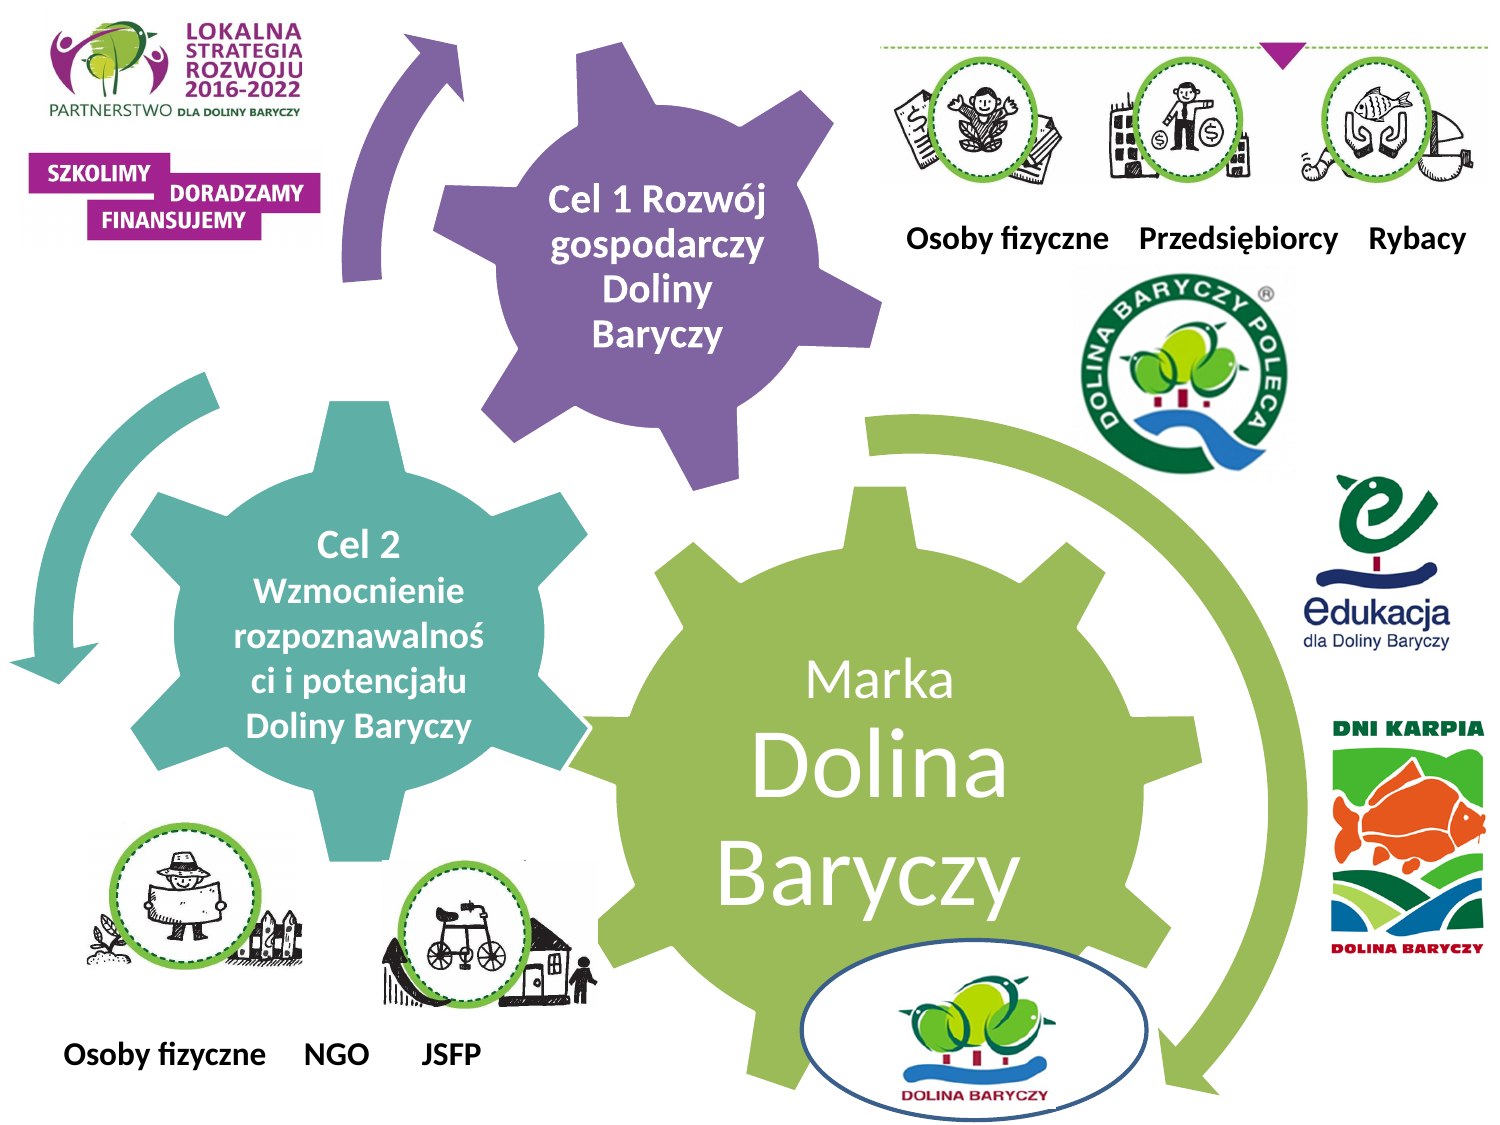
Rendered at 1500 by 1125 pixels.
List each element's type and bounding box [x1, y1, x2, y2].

picture [20, 145, 324, 247]
picture [897, 965, 1056, 1110]
text_box [0, 0, 1500, 1125]
